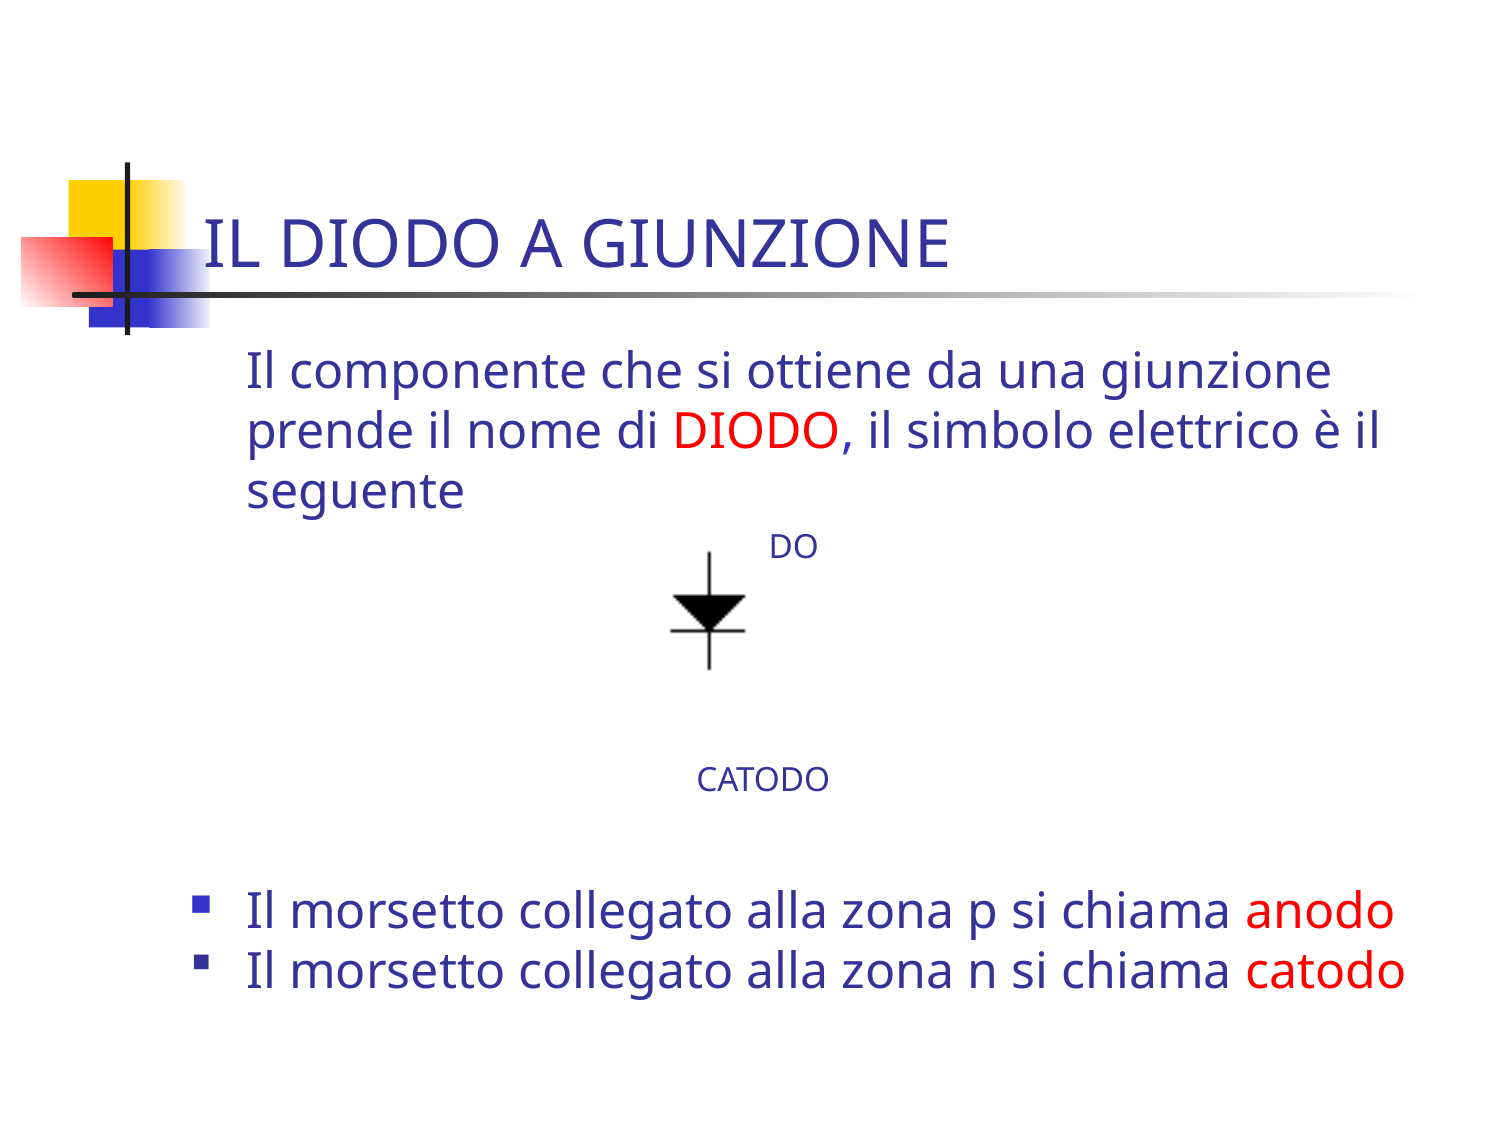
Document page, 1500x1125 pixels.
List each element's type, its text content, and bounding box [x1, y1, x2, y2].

picture [637, 524, 769, 688]
list Il componente che si ottiene da una giunzione prende il nome di DIODO, il simbolo elettrico è il seguente ANODO CATODO Il morsetto collegato alla zona p si chiama anodo Il morsetto collegato alla zona n si chiama catodo [174, 330, 1470, 1001]
title IL DIODO A GIUNZIONE [188, 101, 1468, 289]
